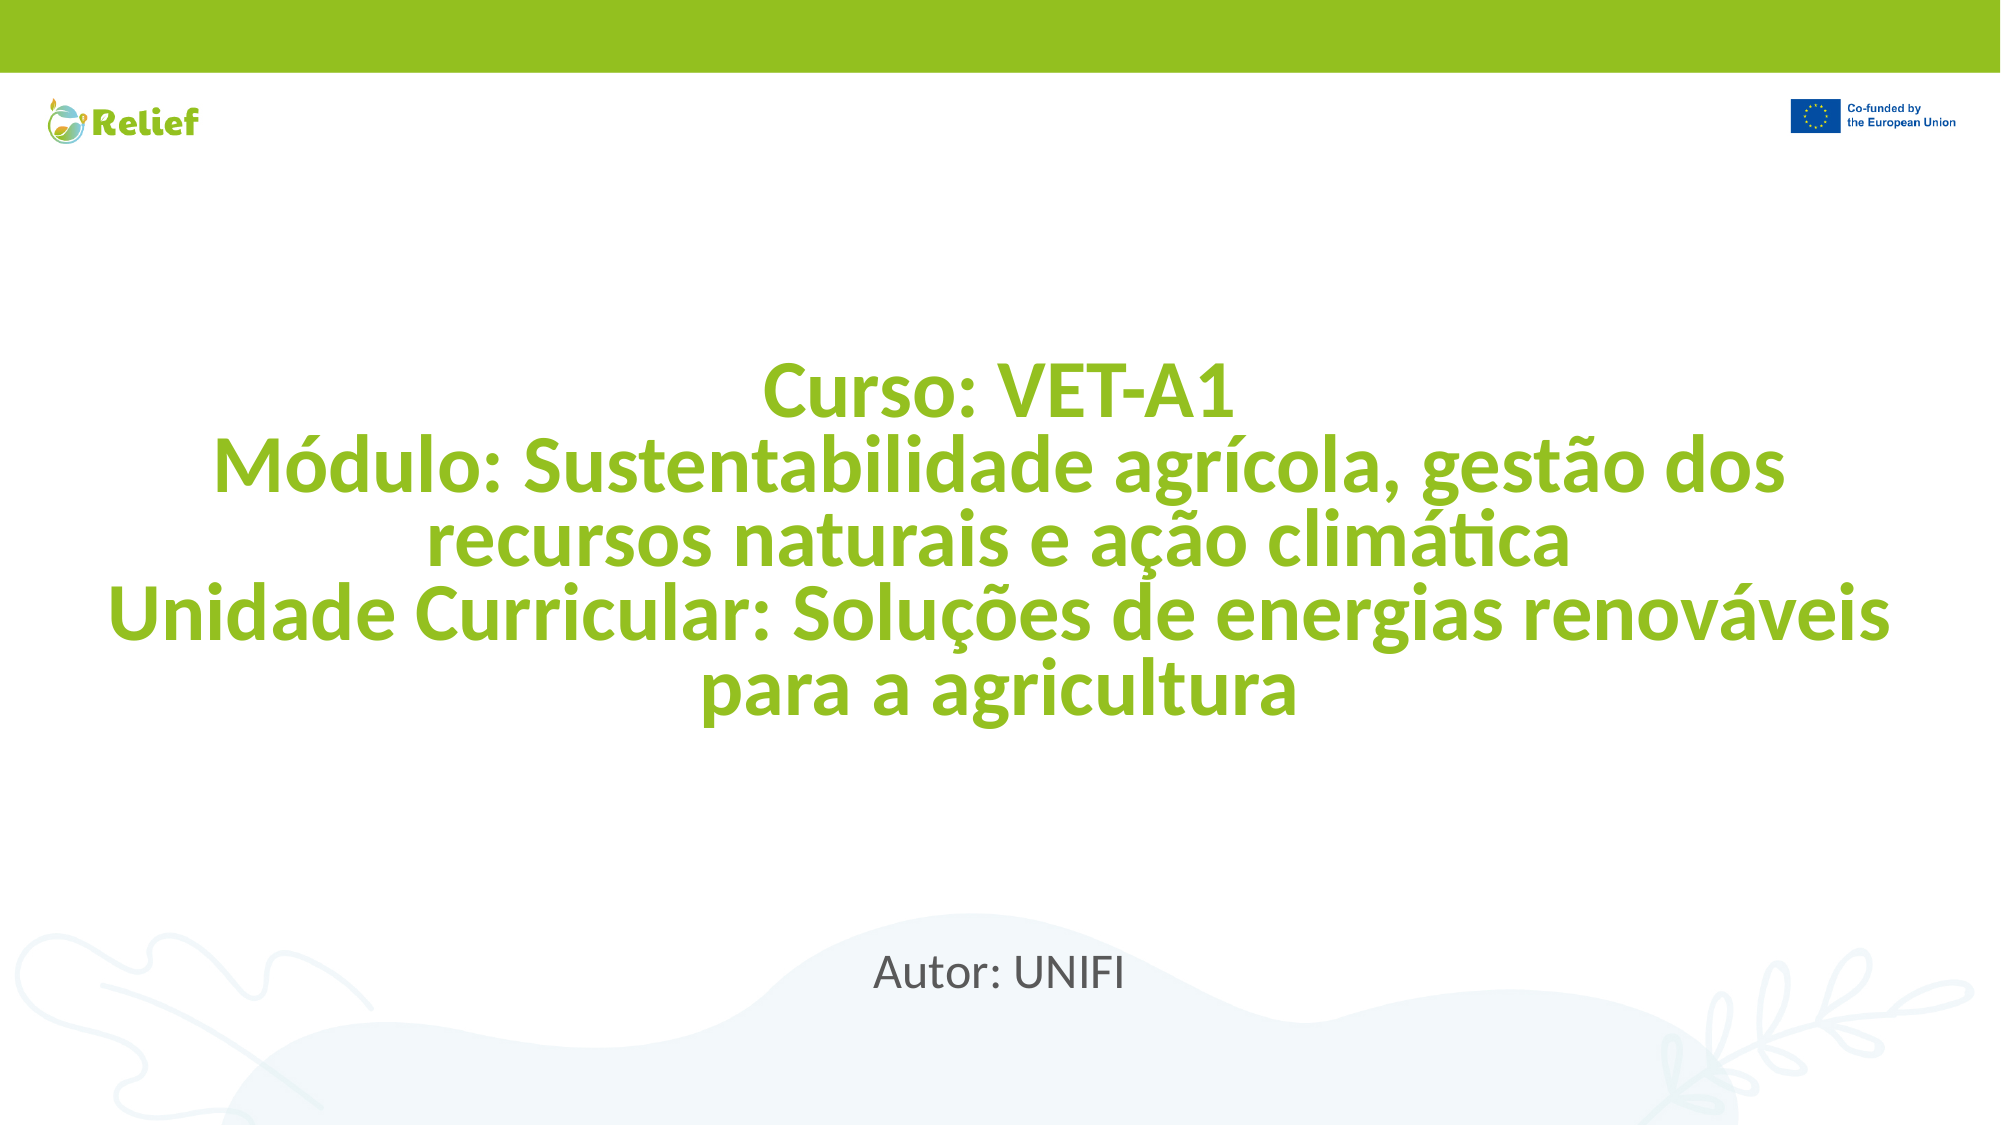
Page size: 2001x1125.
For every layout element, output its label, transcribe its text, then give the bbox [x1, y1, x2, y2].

title Curso: VET-A1 Módulo: Sustentabilidade agrícola, gestão dos recursos naturais e ação climática Unidade Curricular: Soluções de energias renováveis para a agricultura [50, 348, 1950, 740]
picture [0, 0, 2001, 1125]
subtitle Autor: UNIFI [249, 937, 1750, 1076]
